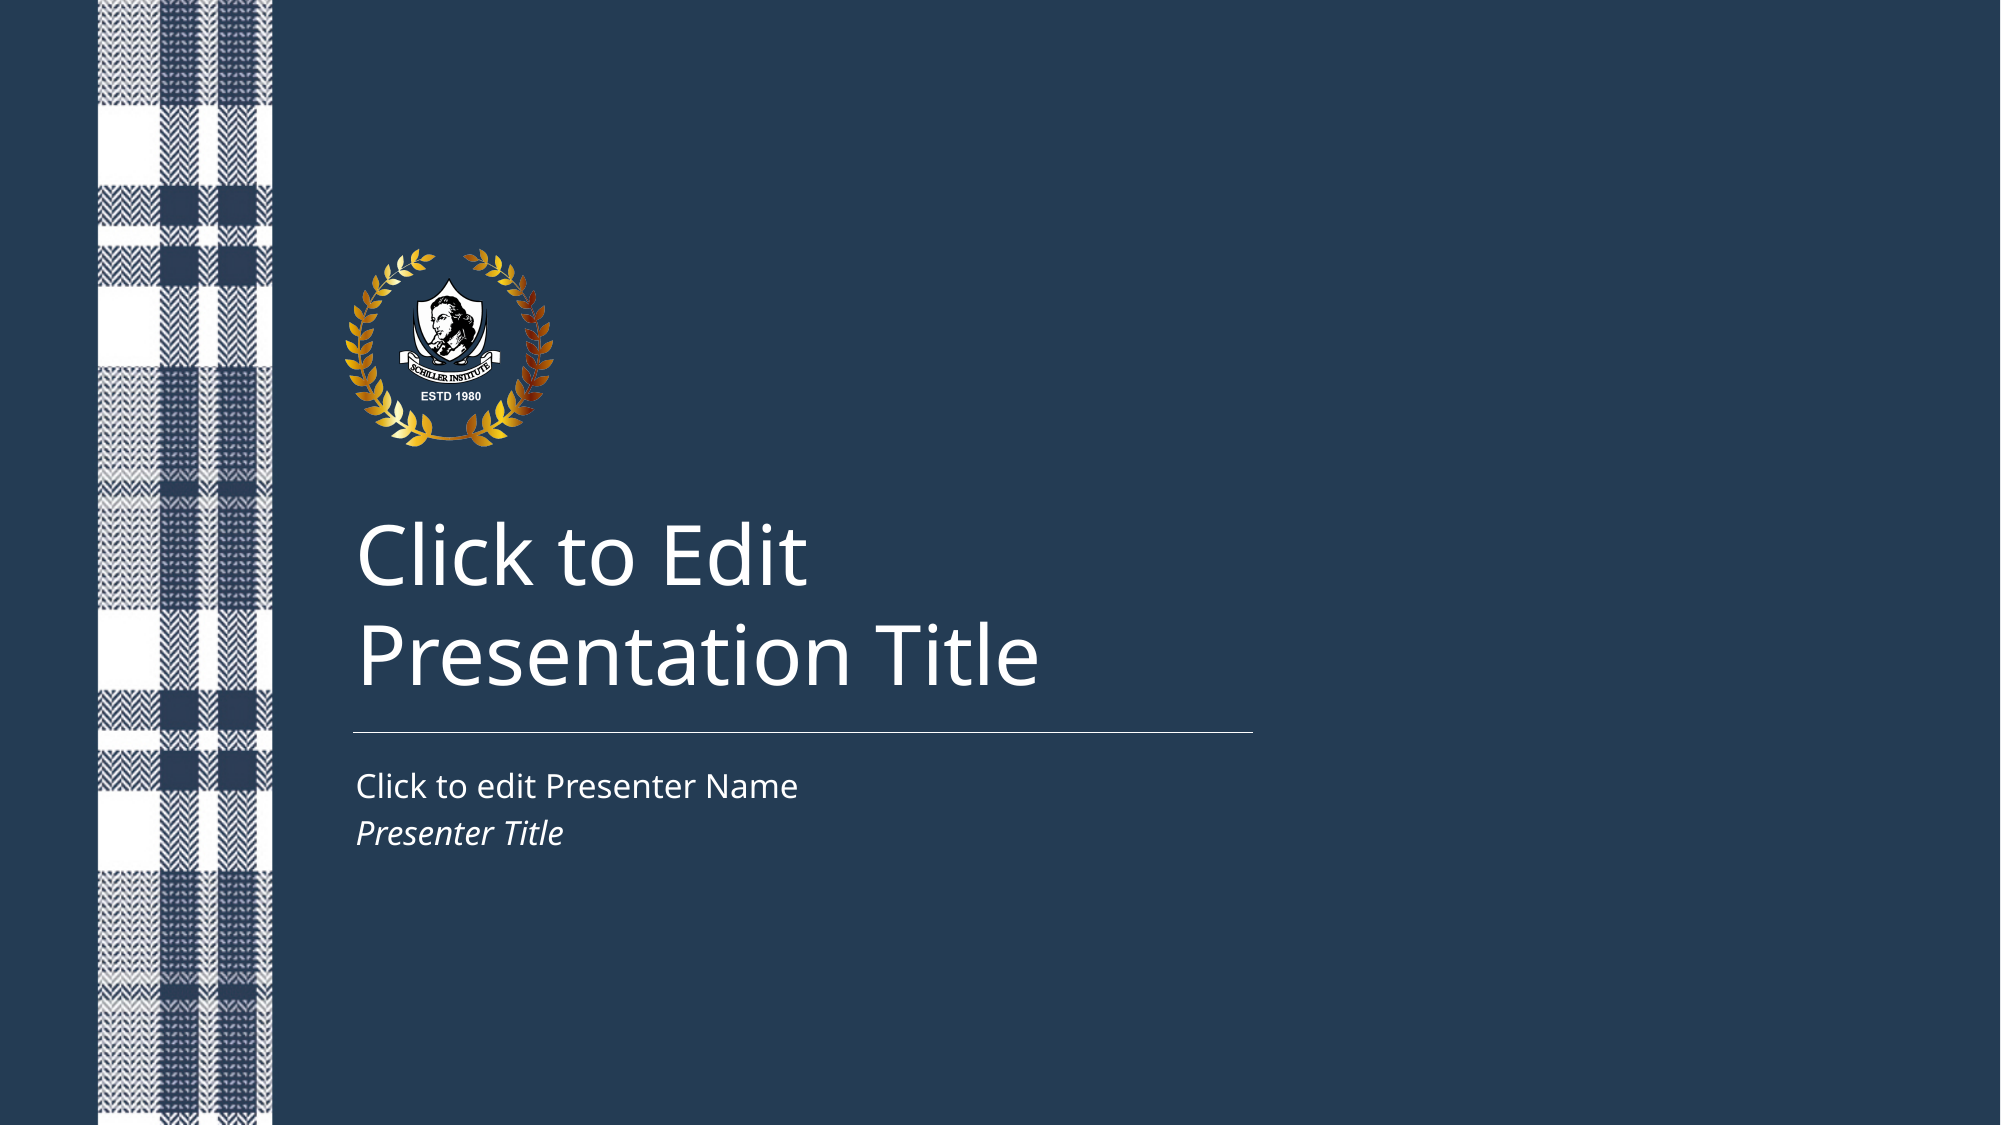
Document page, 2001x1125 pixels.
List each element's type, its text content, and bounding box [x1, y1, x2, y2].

text_box Click to edit Presenter Name Presenter Title [340, 757, 1204, 871]
text_box Click to Edit Presentation Title [340, 495, 1191, 721]
picture [0, 0, 2001, 1125]
